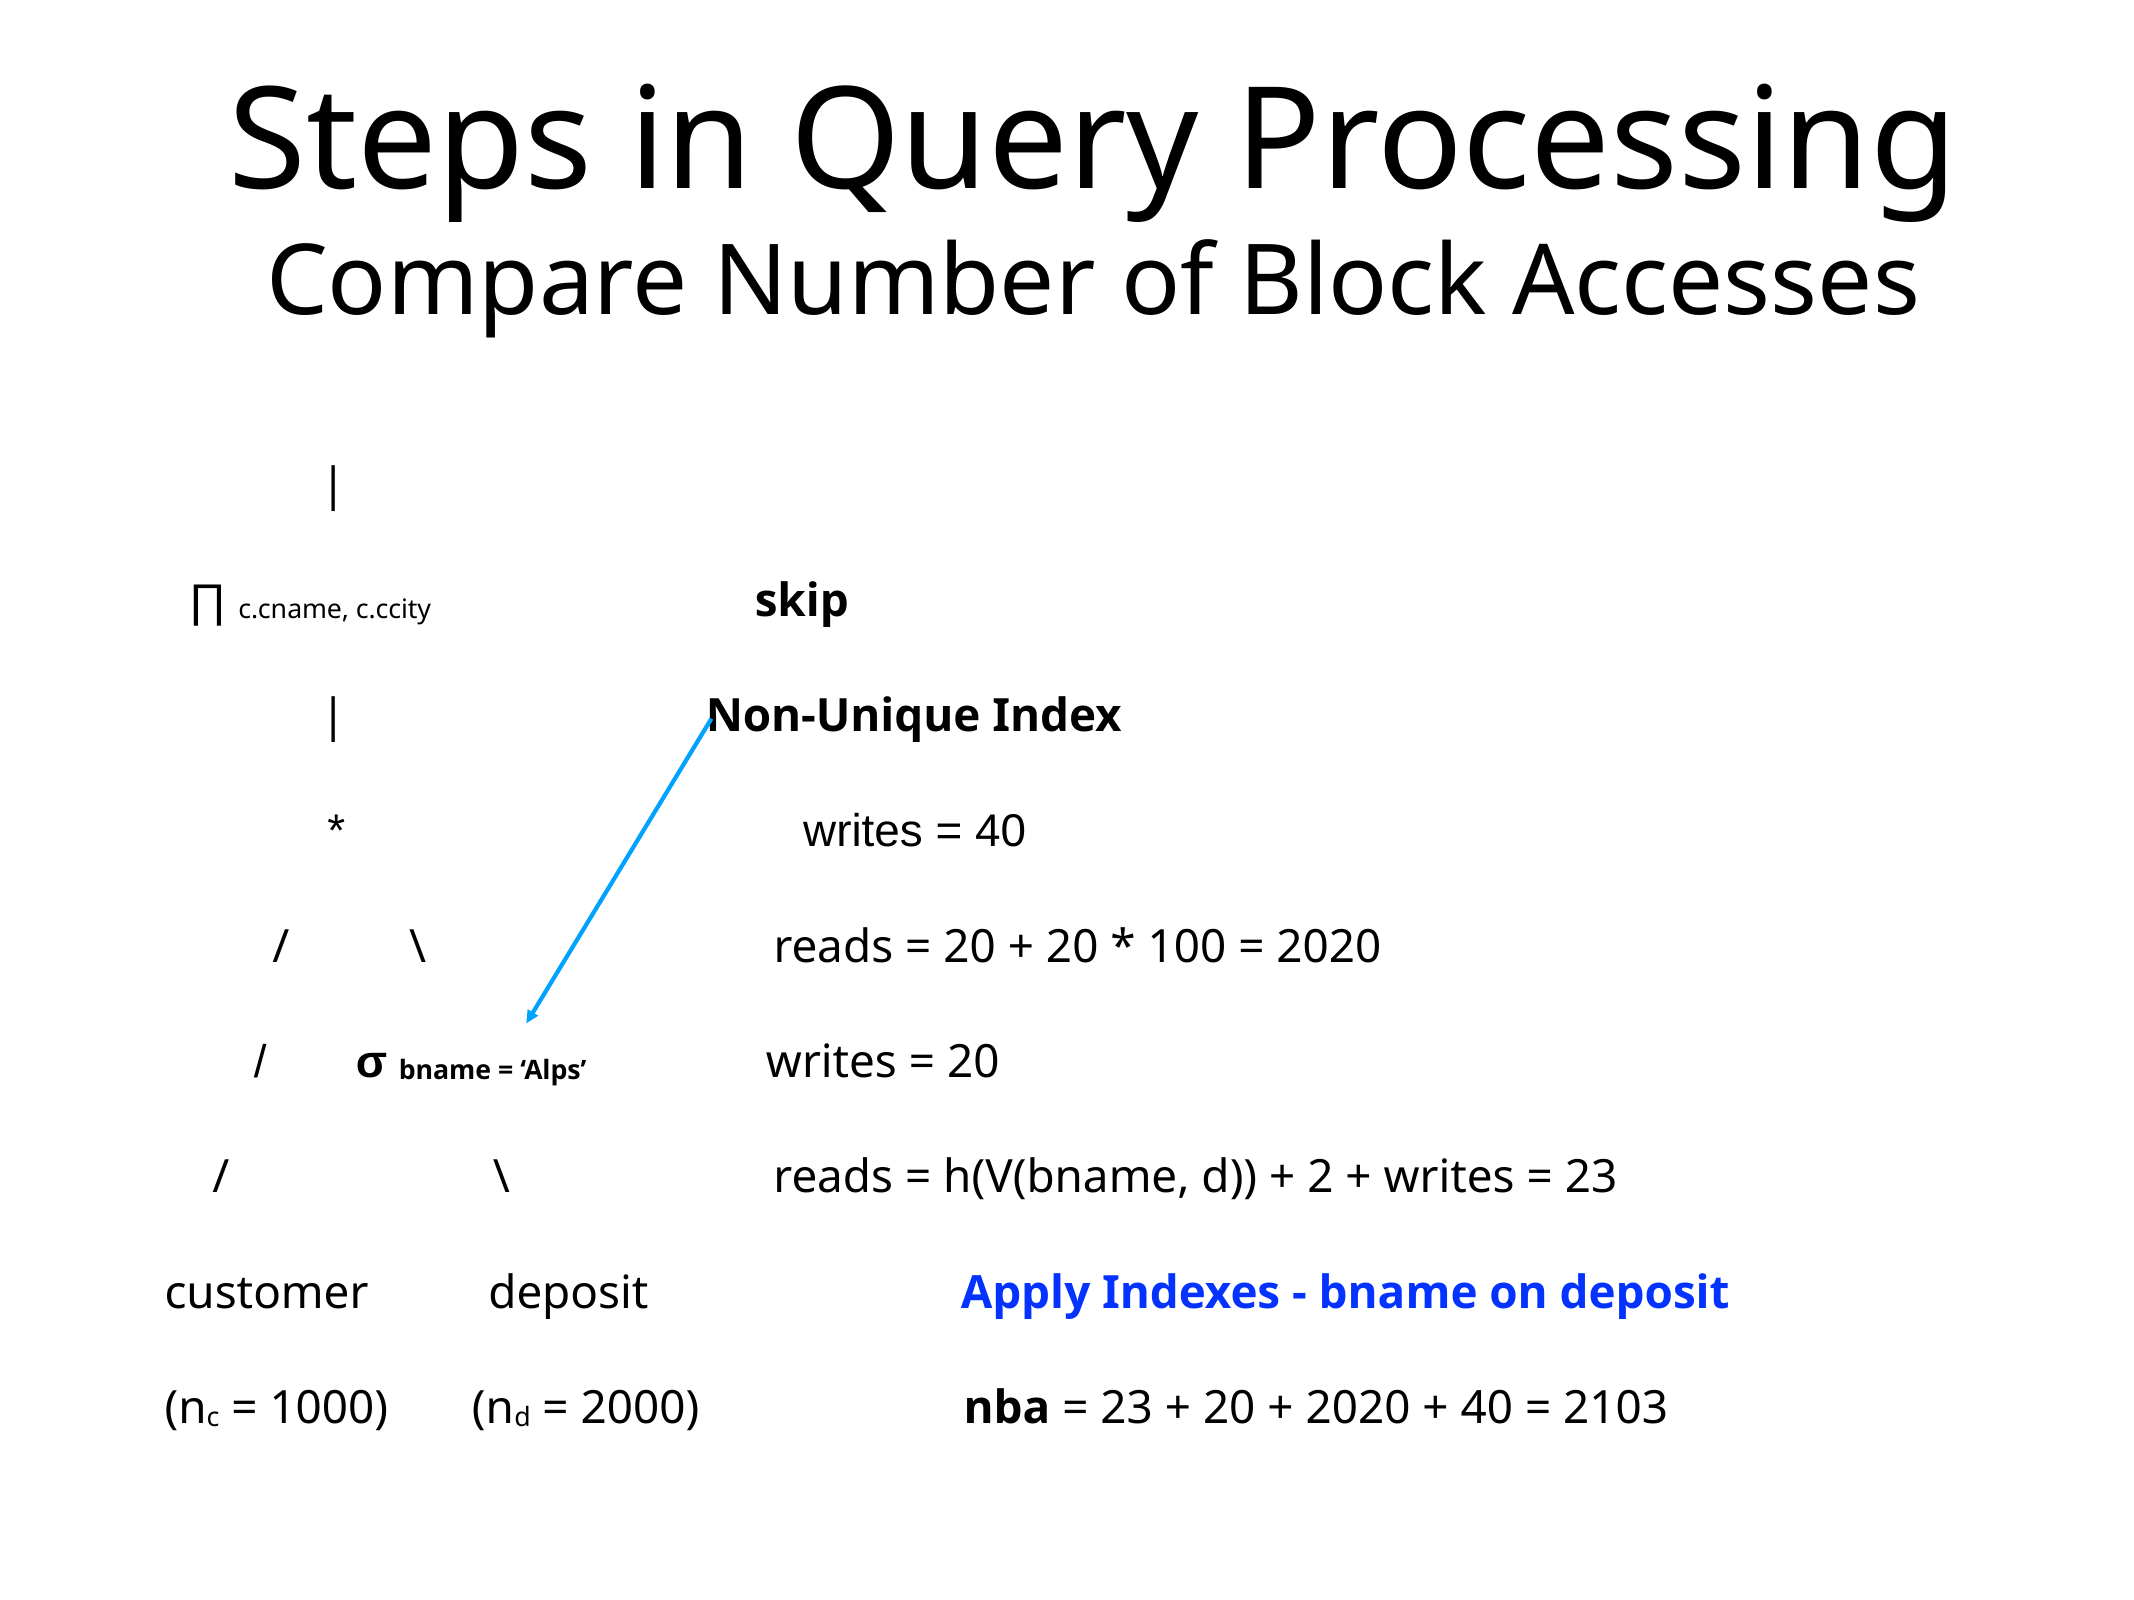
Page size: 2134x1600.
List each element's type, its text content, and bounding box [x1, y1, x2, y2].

text_box [526, 718, 712, 1024]
title Steps in Query Processing Compare Number of Block Accesses [182, 36, 2005, 344]
list | ∏ c.cname, c.ccity skip | Non-Unique Index * writes = 40 / \ reads = 20 + 20 * 100 = 2020 / σ bname = ‘Alps’ writes = 20 / \ reads = h(V(bname, d)) + 2 + writes = 23 customer deposit Apply Indexes - bname on deposit (nc = 1000) (nd = 2000) nba = 23 + 20 + 2020 + 40 = 2103 [155, 427, 1978, 1460]
